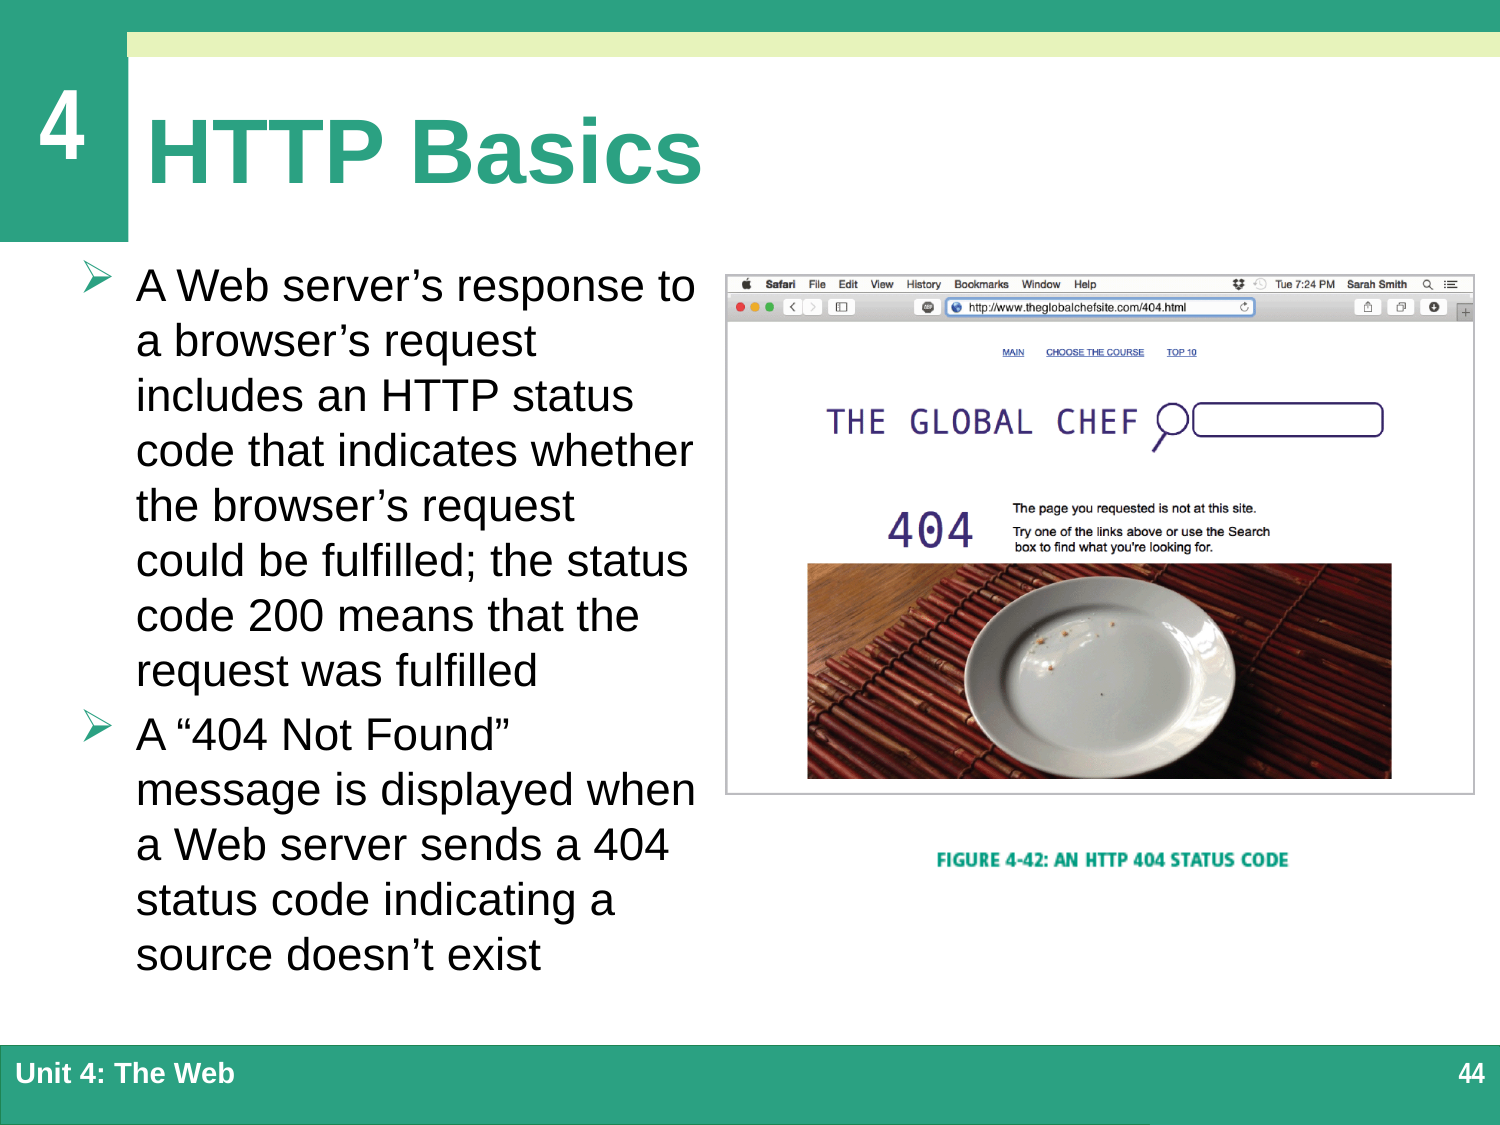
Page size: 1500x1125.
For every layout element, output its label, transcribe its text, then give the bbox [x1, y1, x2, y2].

footer Unit 4: The Web [0, 1046, 1149, 1125]
title HTTP Basics [131, 60, 1500, 234]
picture [724, 274, 1476, 795]
list A Web server’s response to a browser’s request includes an HTTP status code that indicates whether the browser’s request could be fulfilled; the status code 200 means that the request was fulfilled A “404 Not Found” message is displayed when a Web server sends a 404 status code indicating a source doesn’t exist [64, 247, 713, 1006]
picture [924, 837, 1305, 876]
slide_number 44 [1149, 1046, 1500, 1125]
